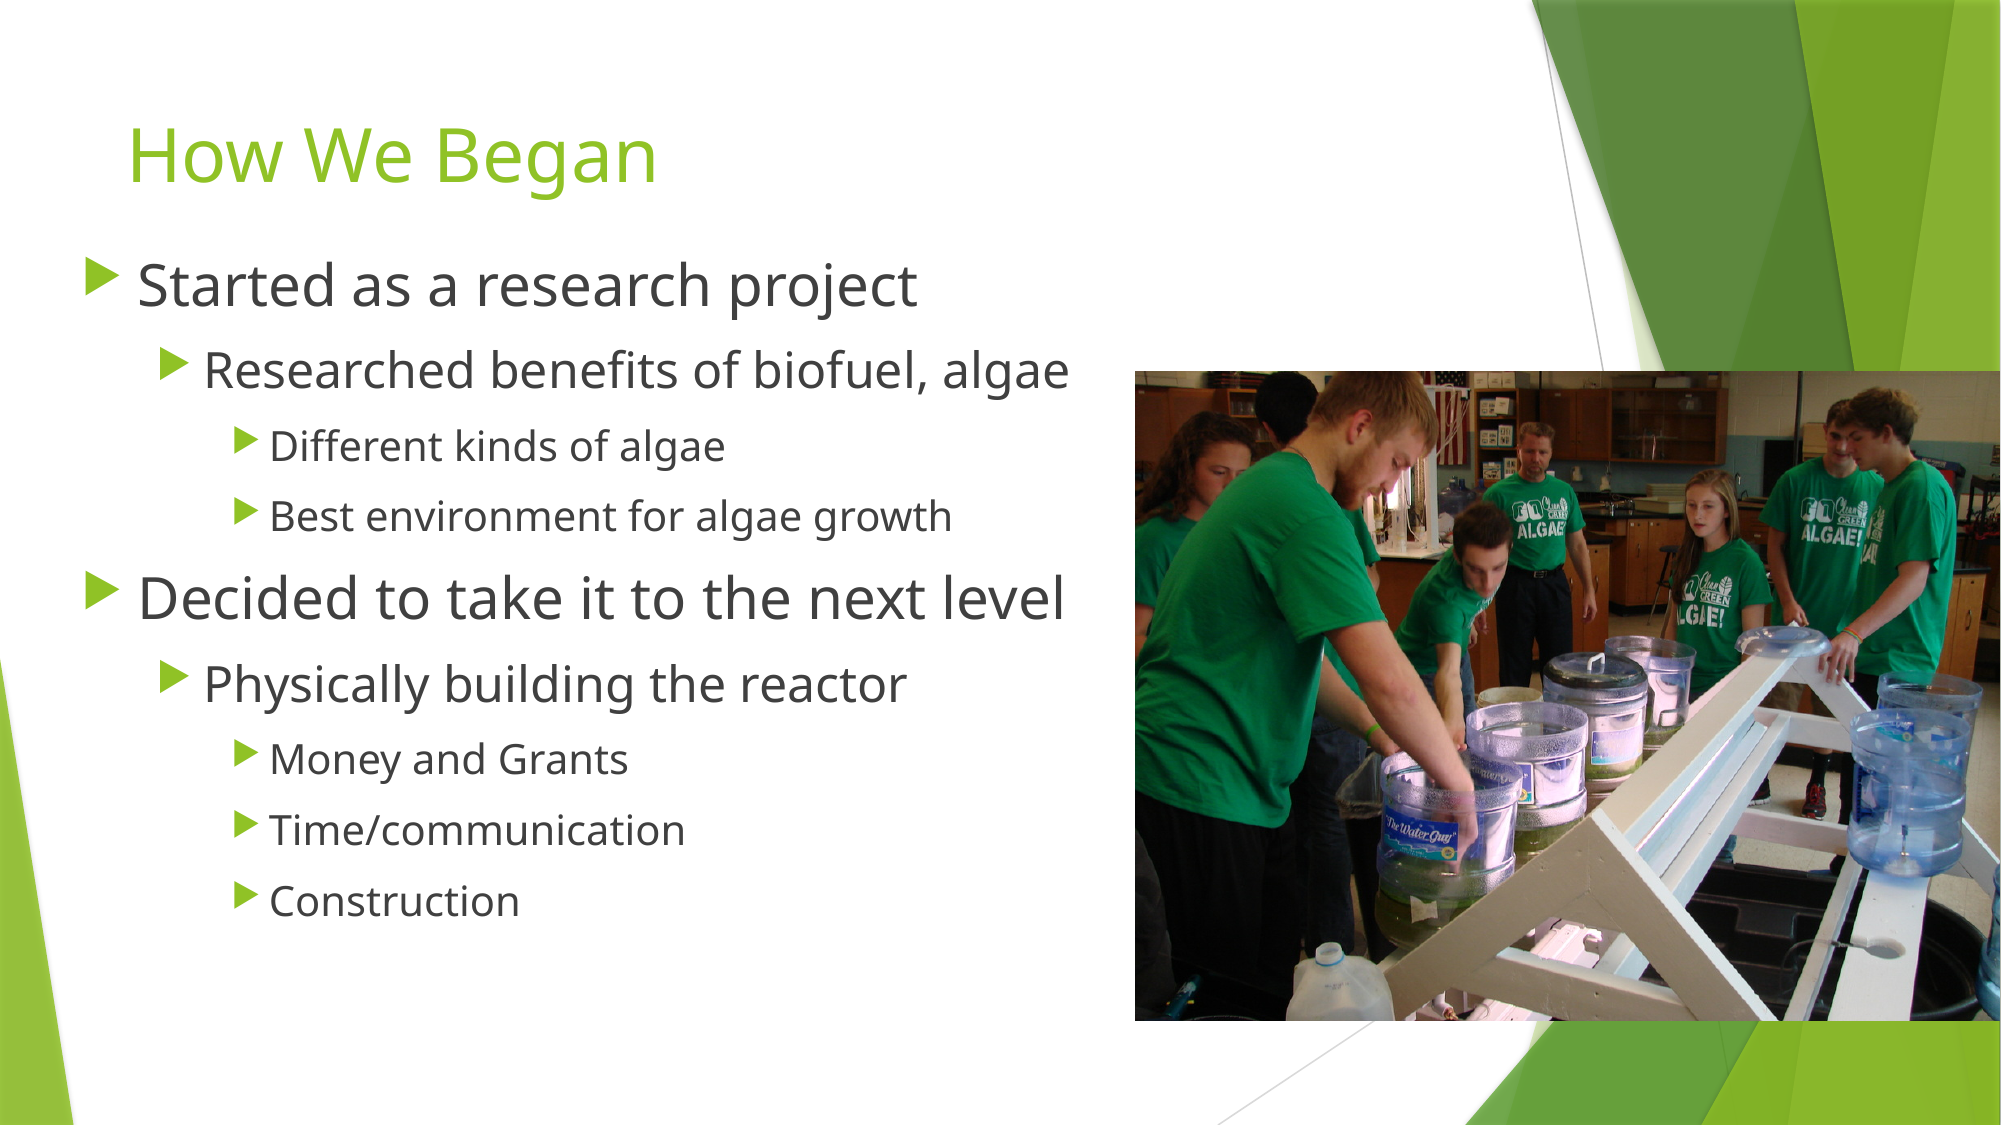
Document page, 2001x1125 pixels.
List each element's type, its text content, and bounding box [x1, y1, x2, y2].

title How We Began [111, 99, 1522, 240]
picture [1134, 371, 2000, 1022]
list Started as a research project Researched benefits of biofuel, algae Different kinds of algae Best environment for algae growth Decided to take it to the next level Physically building the reactor Money and Grants Time/communication Construction [66, 240, 1577, 954]
